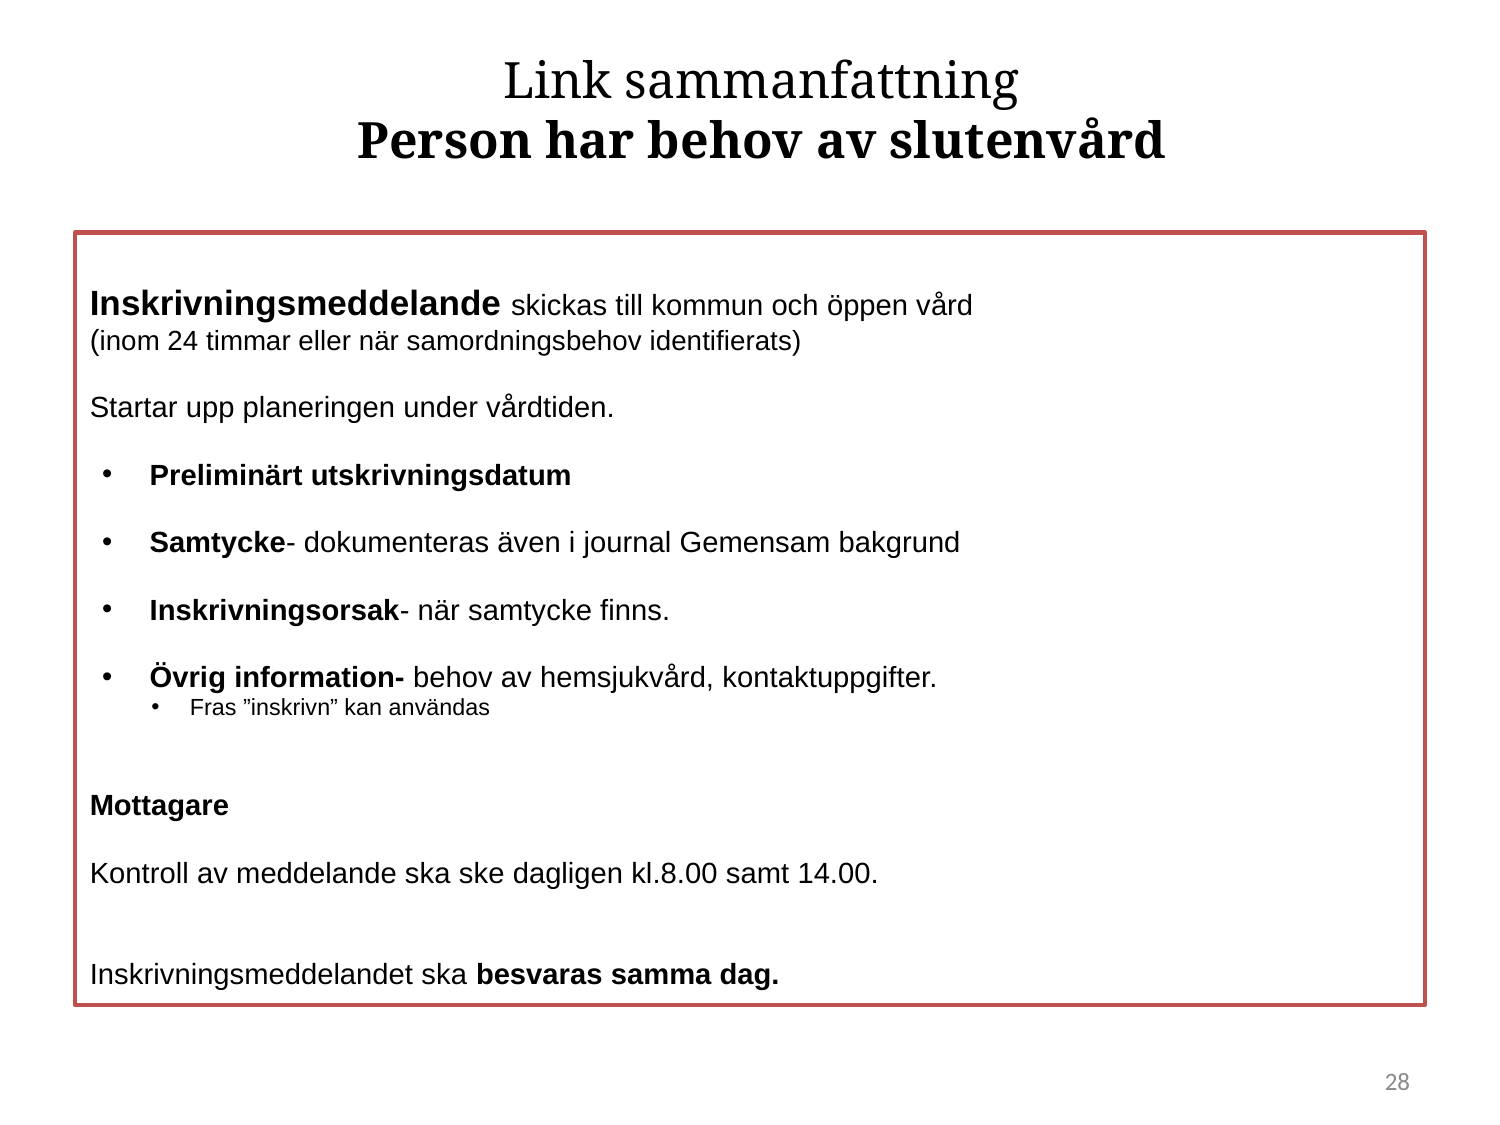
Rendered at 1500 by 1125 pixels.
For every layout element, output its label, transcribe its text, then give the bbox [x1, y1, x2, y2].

slide_number 28 [1074, 1042, 1425, 1103]
list Inskrivningsmeddelande skickas till kommun och öppen vård (inom 24 timmar eller när samordningsbehov identifierats) Startar upp planeringen under vårdtiden. Preliminärt utskrivningsdatum Samtycke- dokumenteras även i journal Gemensam bakgrund Inskrivningsorsak- när samtycke finns. Övrig information- behov av hemsjukvård, kontaktuppgifter. Fras ”inskrivn” kan användas Mottagare Kontroll av meddelande ska ske dagligen kl.8.00 samt 14.00. Inskrivningsmeddelandet ska besvaras samma dag. [73, 230, 1427, 1007]
title Link sammanfattning Person har behov av slutenvård [86, 45, 1437, 233]
